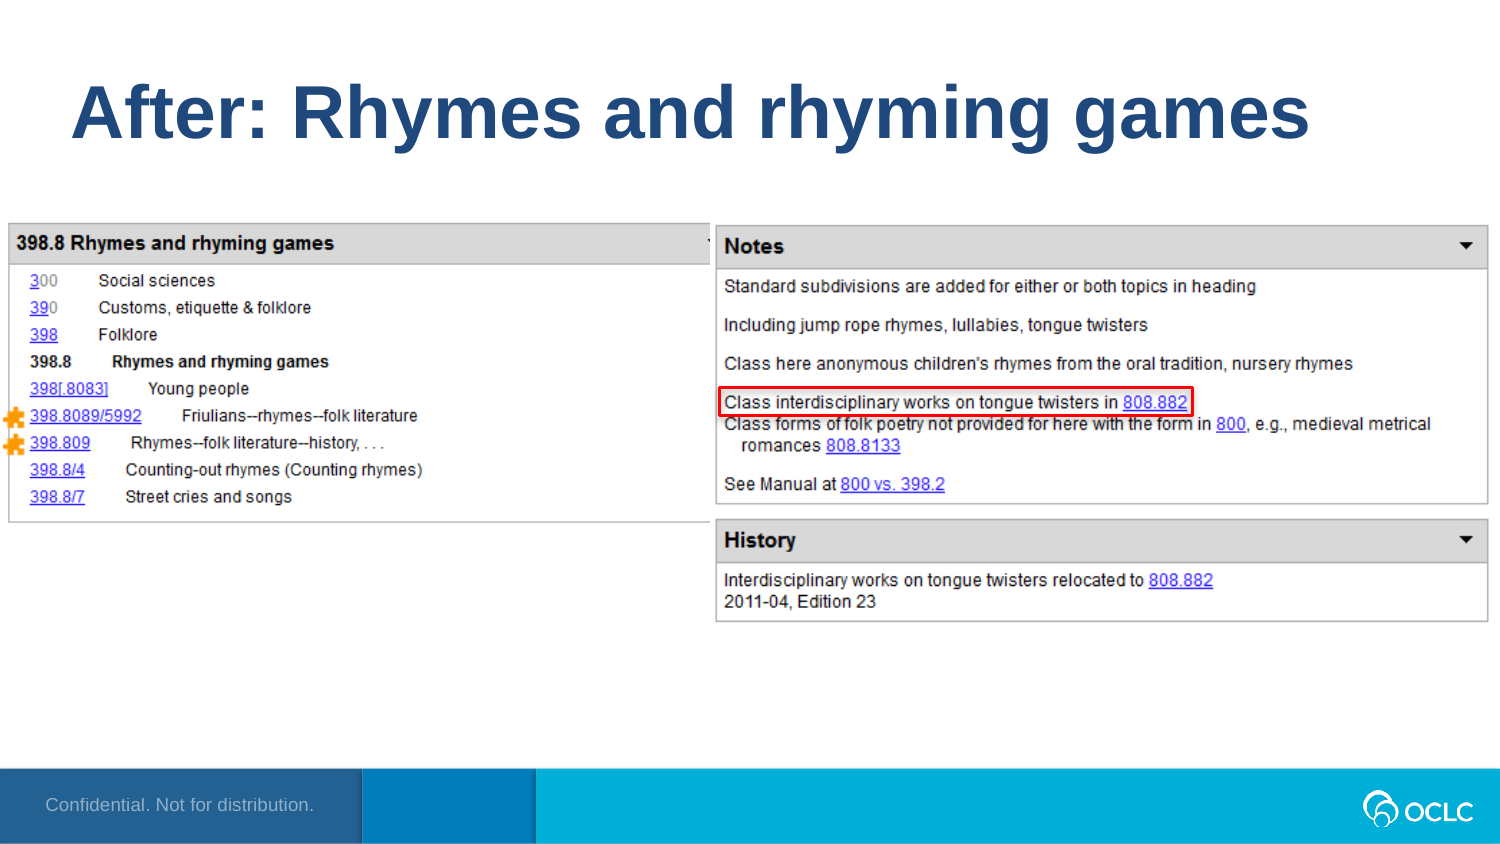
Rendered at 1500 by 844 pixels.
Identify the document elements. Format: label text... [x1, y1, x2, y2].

list After: Rhymes and rhyming games [55, 56, 1441, 169]
picture [3, 218, 1493, 628]
